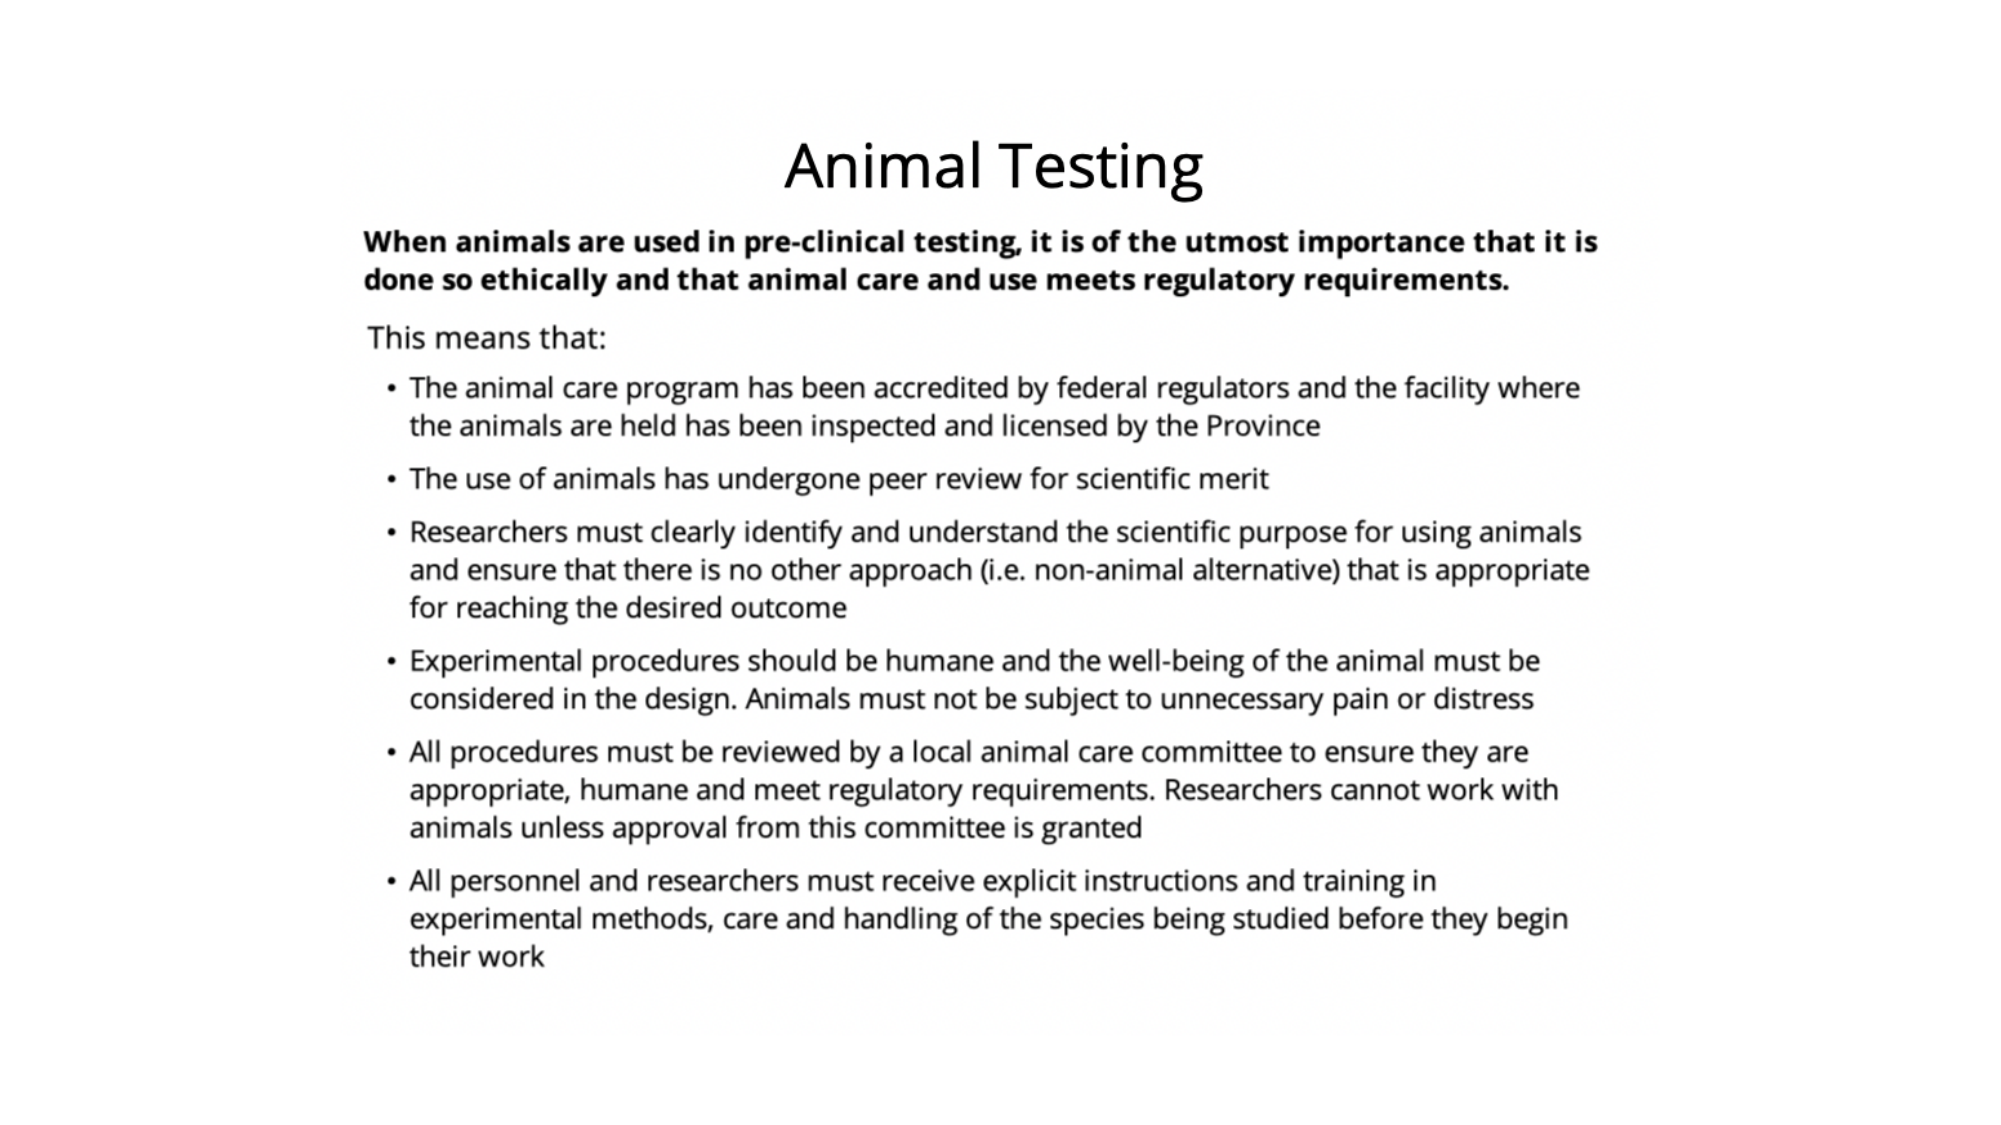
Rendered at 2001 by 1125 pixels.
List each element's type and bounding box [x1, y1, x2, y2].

picture [340, 89, 1660, 1036]
